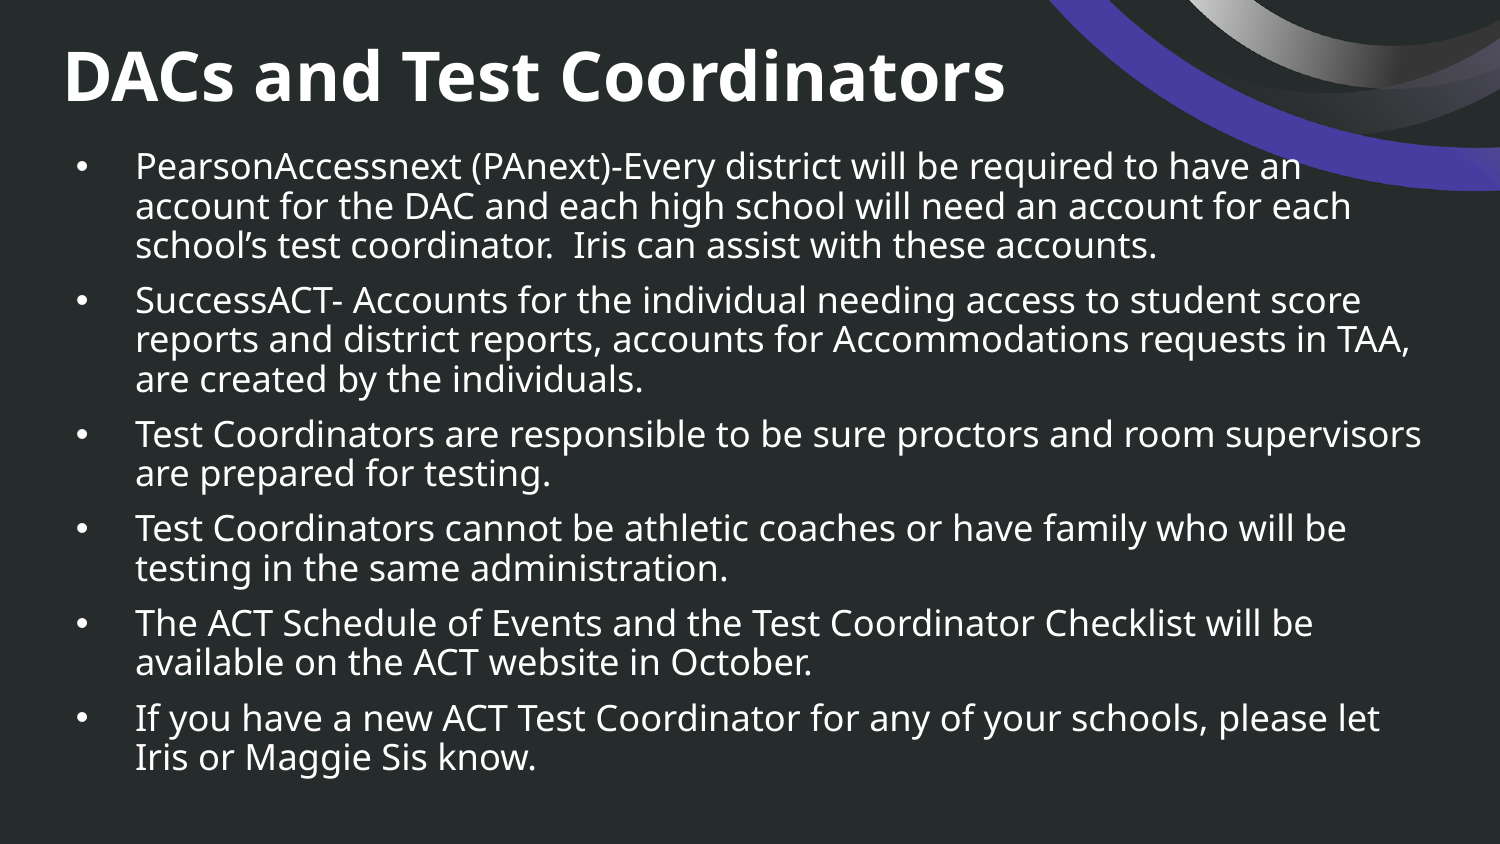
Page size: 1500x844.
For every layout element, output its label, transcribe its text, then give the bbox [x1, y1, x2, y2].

picture [0, 0, 1500, 844]
list PearsonAccessnext (PAnext)-Every district will be required to have an account for the DAC and each high school will need an account for each school’s test coordinator. Iris can assist with these accounts. SuccessACT- Accounts for the individual needing access to student score reports and district reports, accounts for Accommodations requests in TAA, are created by the individuals. Test Coordinators are responsible to be sure proctors and room supervisors are prepared for testing. Test Coordinators cannot be athletic coaches or have family who will be testing in the same administration. The ACT Schedule of Events and the Test Coordinator Checklist will be available on the ACT website in October. If you have a new ACT Test Coordinator for any of your schools, please let Iris or Maggie Sis know. [51, 142, 1449, 789]
title DACs and Test Coordinators [51, 33, 1449, 126]
